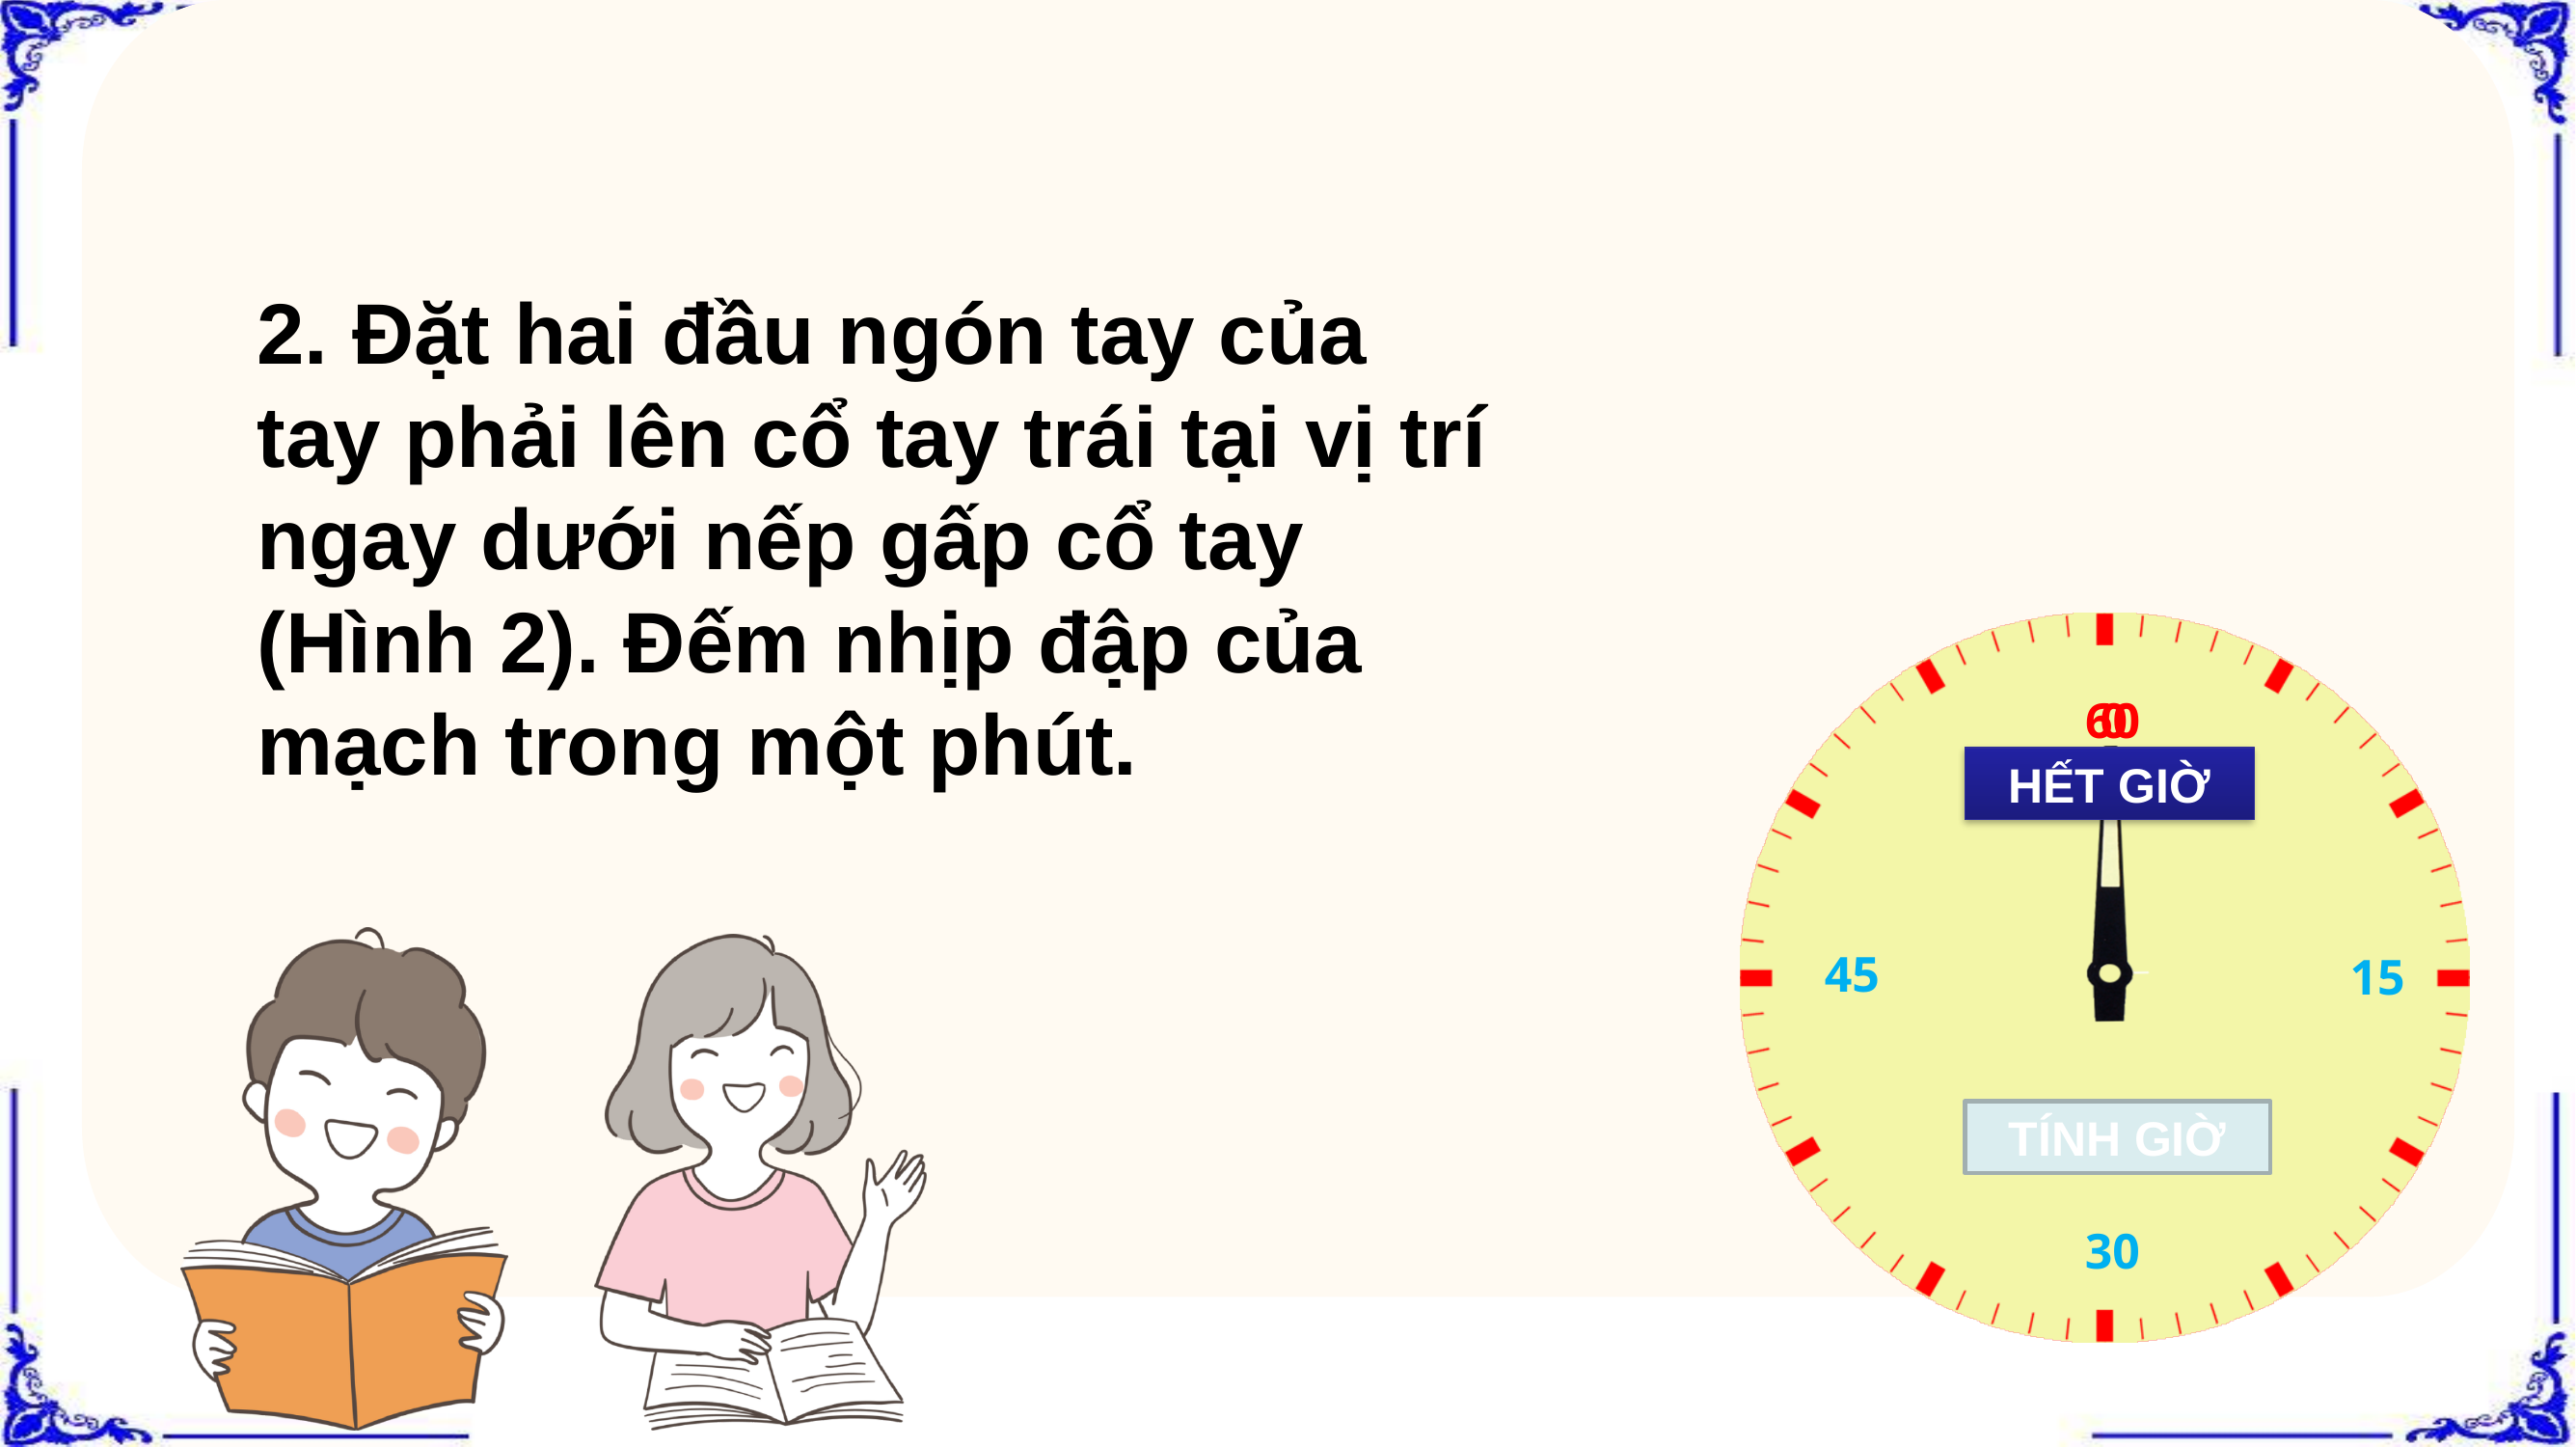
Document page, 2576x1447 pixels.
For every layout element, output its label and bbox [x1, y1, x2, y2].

text_box [81, 0, 2515, 1297]
picture [0, 0, 2576, 1447]
